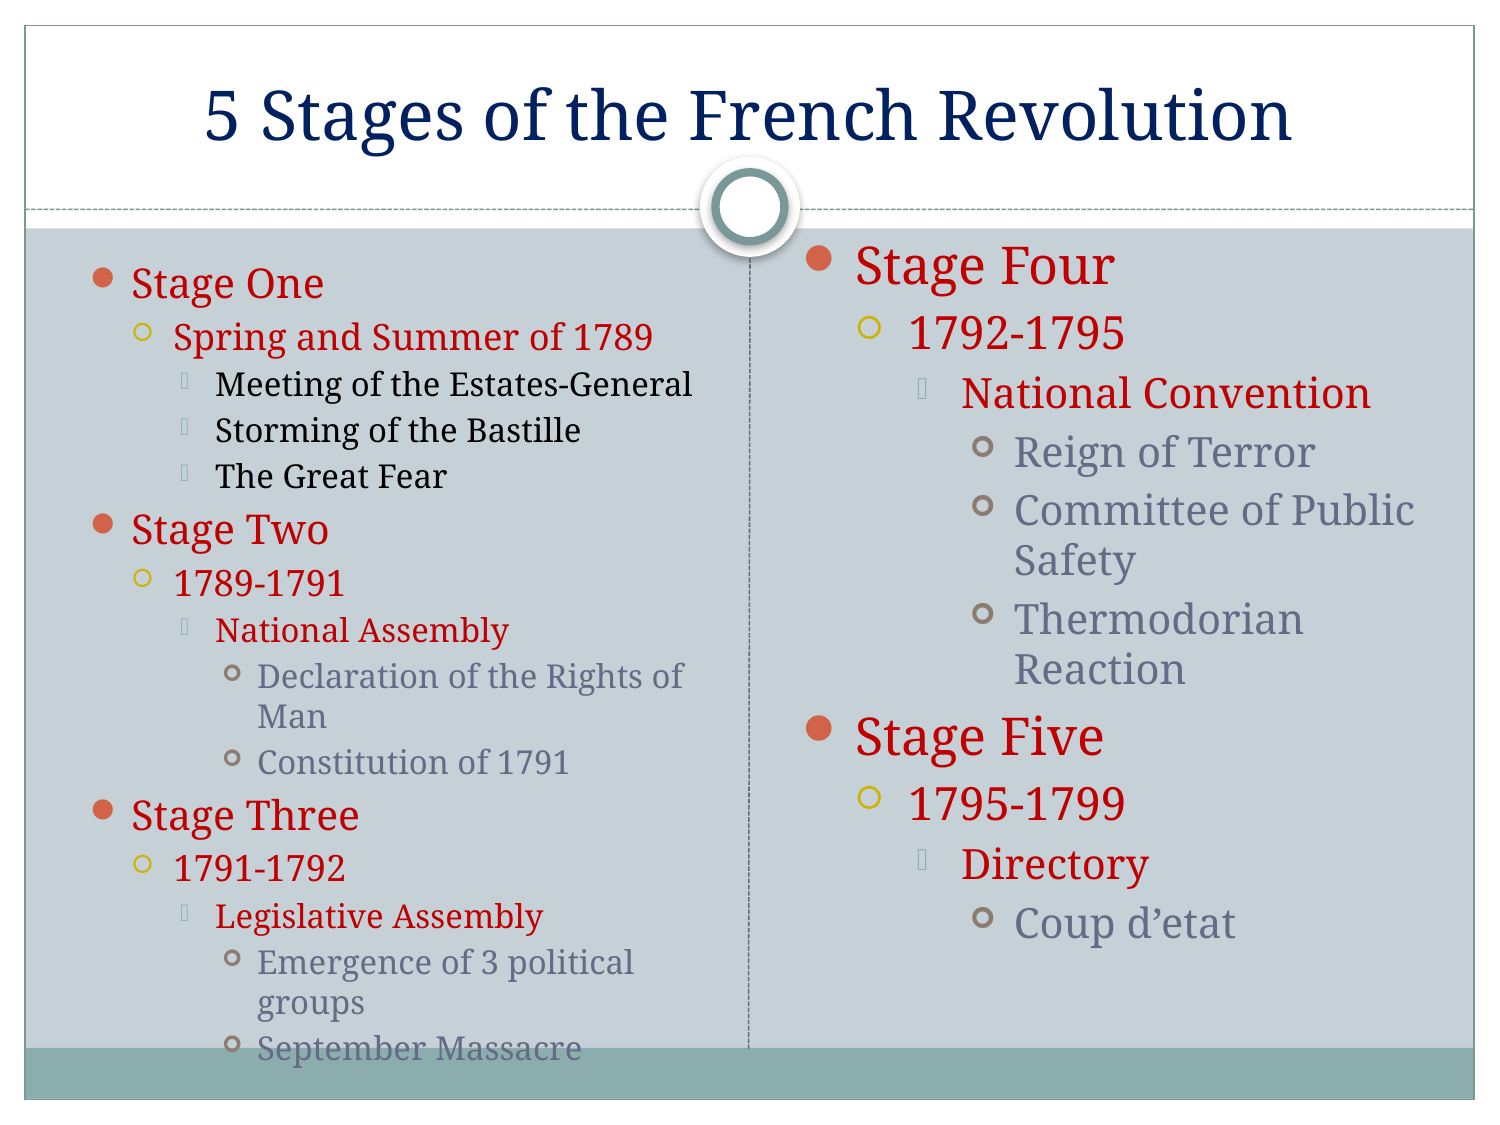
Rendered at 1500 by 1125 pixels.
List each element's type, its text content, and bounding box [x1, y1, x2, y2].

list Stage One Spring and Summer of 1789 Meeting of the Estates-General Storming of the Bastille The Great Fear Stage Two 1789-1791 National Assembly Declaration of the Rights of Man Constitution of 1791 Stage Three 1791-1792 Legislative Assembly Emergence of 3 political groups September Massacre [75, 249, 741, 1075]
title 5 Stages of the French Revolution [49, 37, 1450, 162]
list Stage Four 1792-1795 National Convention Reign of Terror Committee of Public Safety Thermodorian Reaction Stage Five 1795-1799 Directory Coup d’etat [787, 224, 1450, 993]
